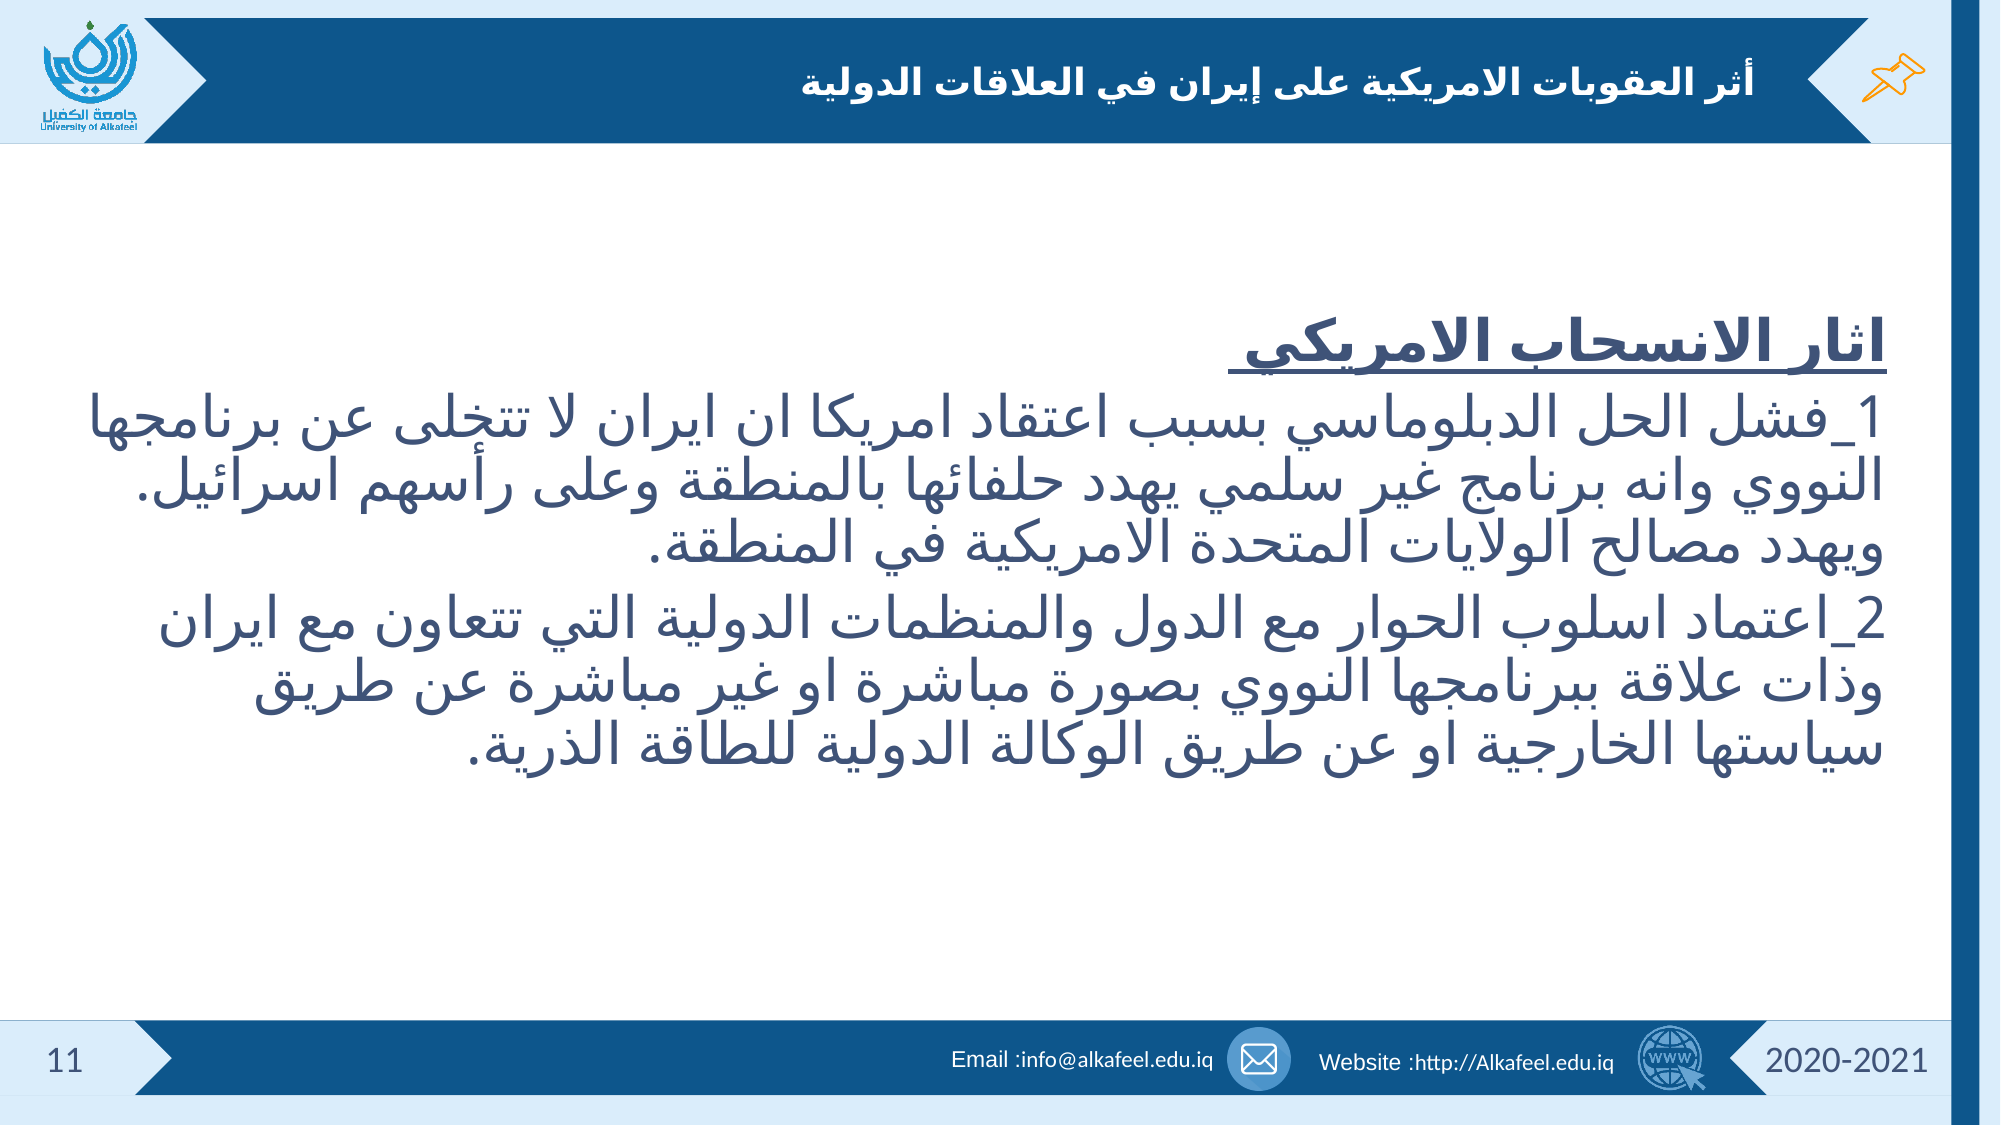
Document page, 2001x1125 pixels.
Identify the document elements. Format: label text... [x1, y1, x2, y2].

slide_number 2020-2021 [1750, 1028, 1948, 1088]
picture [28, 16, 147, 138]
list اثار الانسحاب الامريكي 1_فشل الحل الدبلوماسي بسبب اعتقاد امريكا ان ايران لا تتخلى عن برنامجها النووي وانه برنامج غير سلمي يهدد حلفائها بالمنطقة وعلى رأسهم اسرائيل. ويهدد مصالح الولايات المتحدة الامريكية في المنطقة. 2_اعتماد اسلوب الحوار مع الدول والمنظمات الدولية التي تتعاون مع ايران وذات علاقة ببرنامجها النووي بصورة مباشرة او غير مباشرة عن طريق سياستها الخارجية او عن طريق الوكالة الدولية للطاقة الذرية. [30, 165, 1915, 999]
title أثر العقوبات الامريكية على إيران في العلاقات الدولية [215, 50, 1771, 117]
slide_number 11 [30, 1028, 125, 1088]
